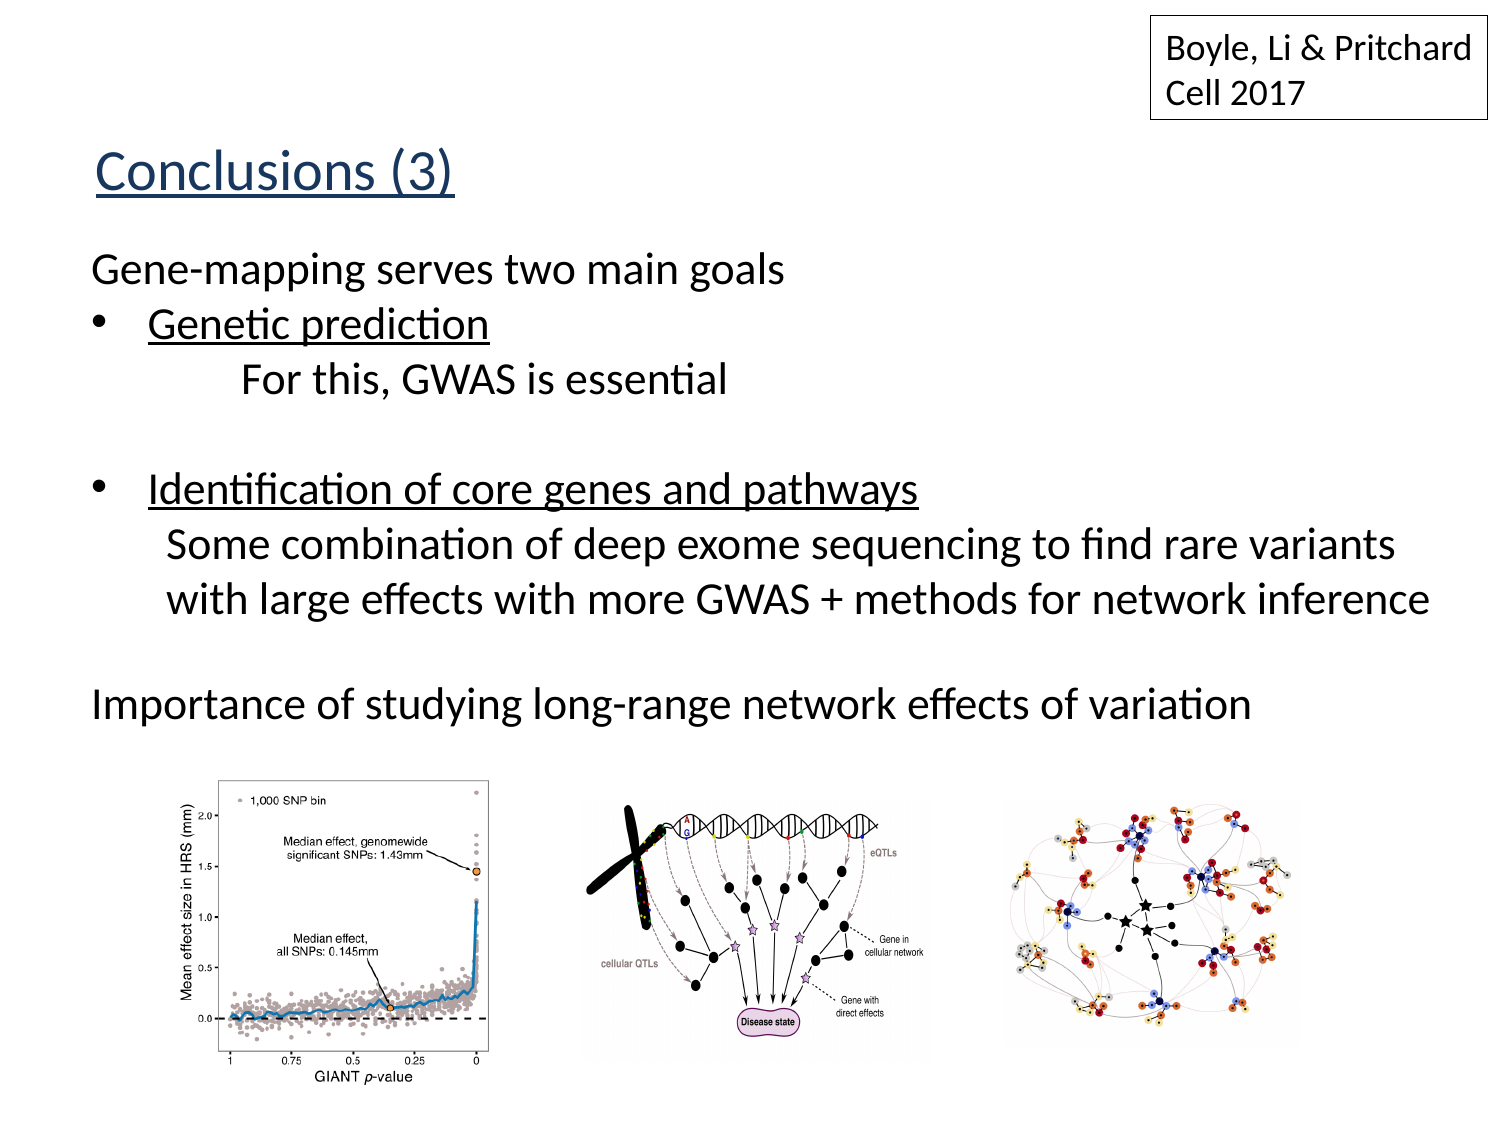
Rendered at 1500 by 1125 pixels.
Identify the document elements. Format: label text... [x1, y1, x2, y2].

picture [580, 801, 931, 1062]
text_box Conclusions (3) [80, 124, 470, 210]
text_box Boyle, Li & Pritchard Cell 2017 [1150, 15, 1488, 120]
picture [1003, 800, 1301, 1047]
picture [176, 768, 503, 1089]
text_box Gene-mapping serves two main goals Genetic prediction For this, GWAS is essential Identification of core genes and pathways Some combination of deep exome sequencing to find rare variants with large effects with more GWAS + methods for network inference Importance of studying long-range network effects of variation [76, 231, 1475, 736]
